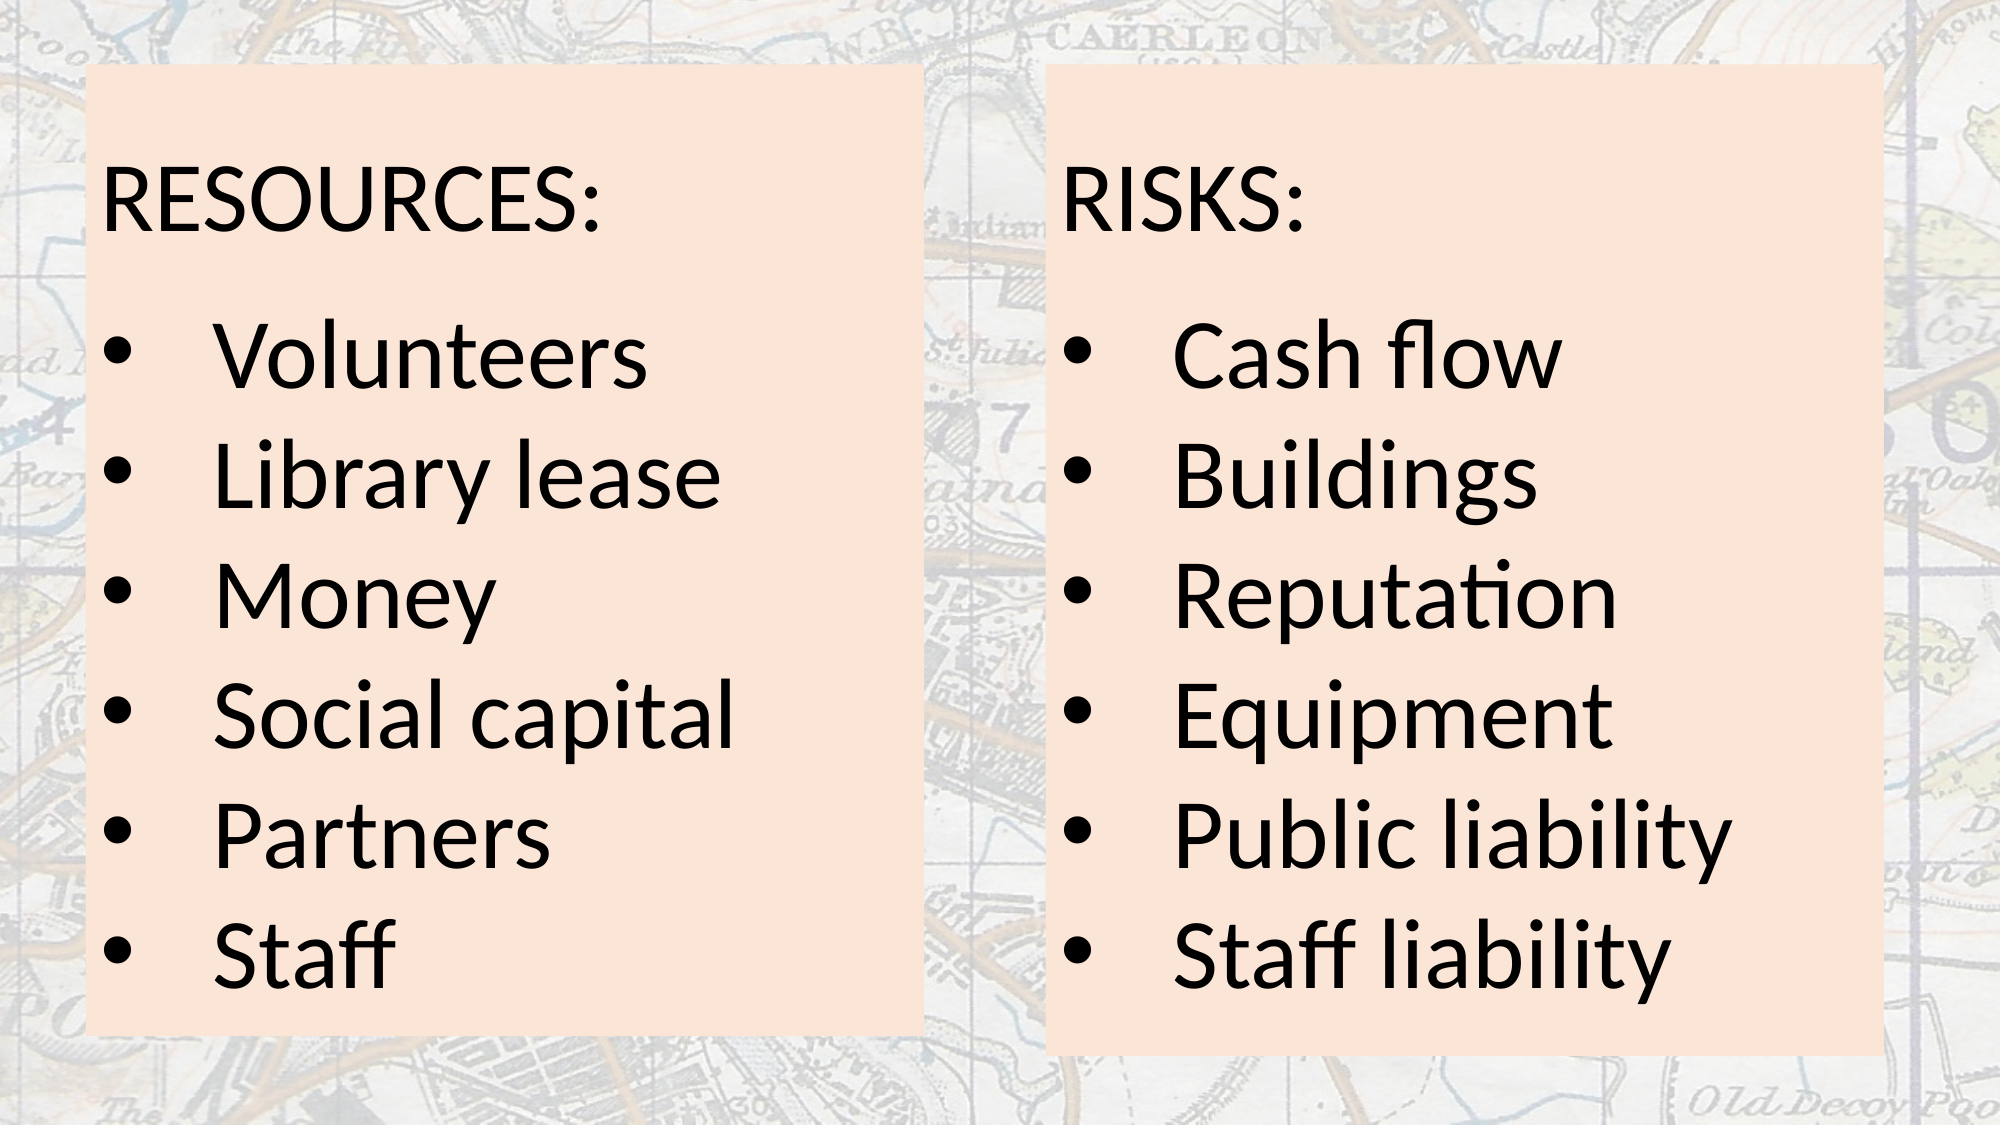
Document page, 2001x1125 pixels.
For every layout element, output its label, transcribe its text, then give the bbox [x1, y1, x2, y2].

text_box RESOURCES: Volunteers Library lease Money Social capital Partners Staff [85, 64, 925, 1037]
text_box RISKS: Cash flow Buildings Reputation Equipment Public liability Staff liability [1045, 64, 1884, 1056]
